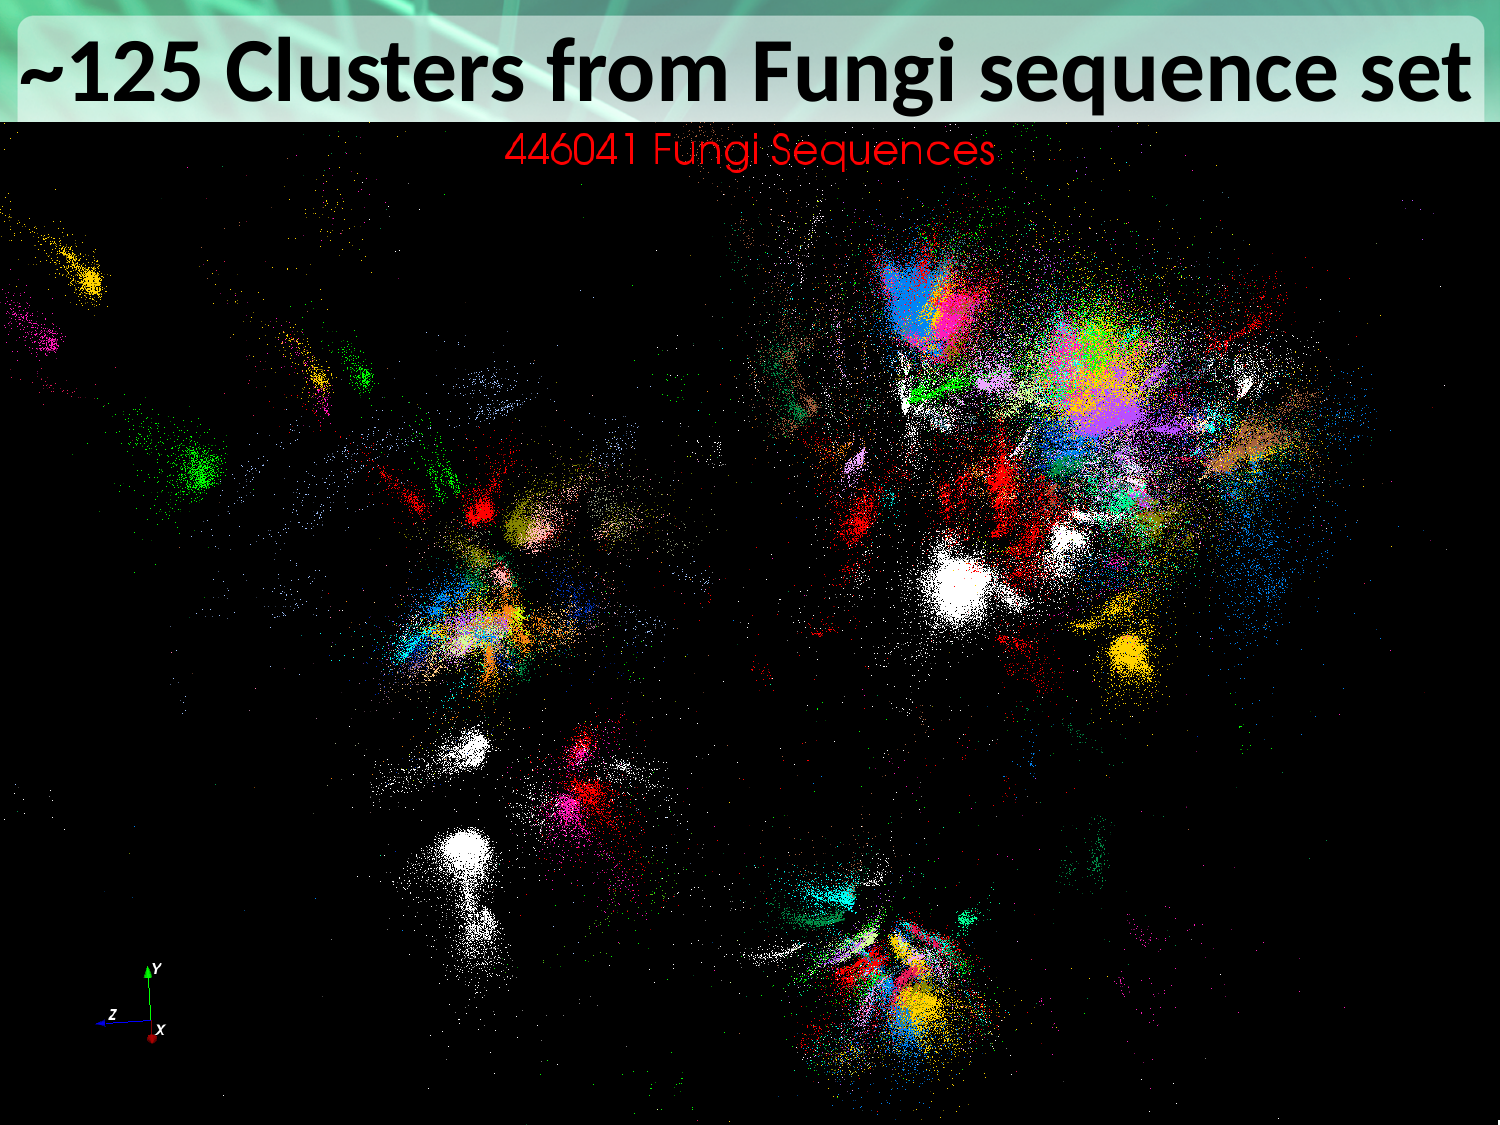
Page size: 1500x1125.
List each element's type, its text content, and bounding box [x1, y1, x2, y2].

picture [0, 0, 1500, 1125]
title ~125 Clusters from Fungi sequence set [0, 5, 1498, 121]
